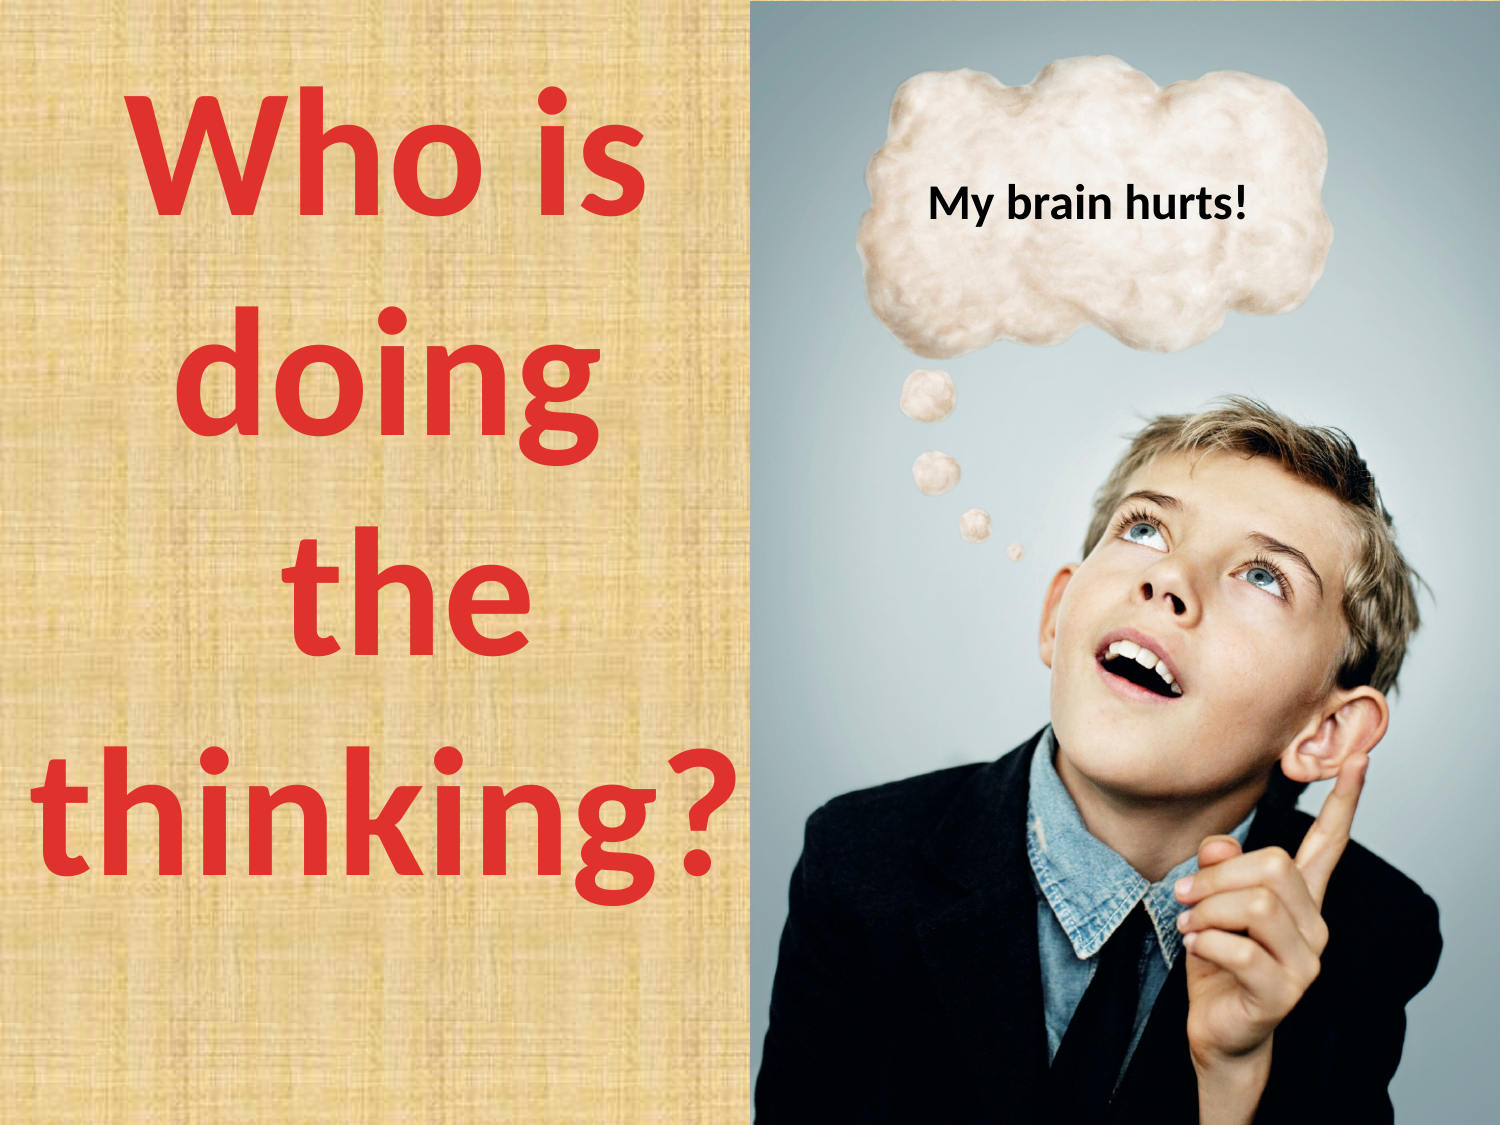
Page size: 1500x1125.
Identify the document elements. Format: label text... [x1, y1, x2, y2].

picture [0, 0, 1500, 1125]
text_box Who is doing the thinking? [0, 24, 744, 920]
